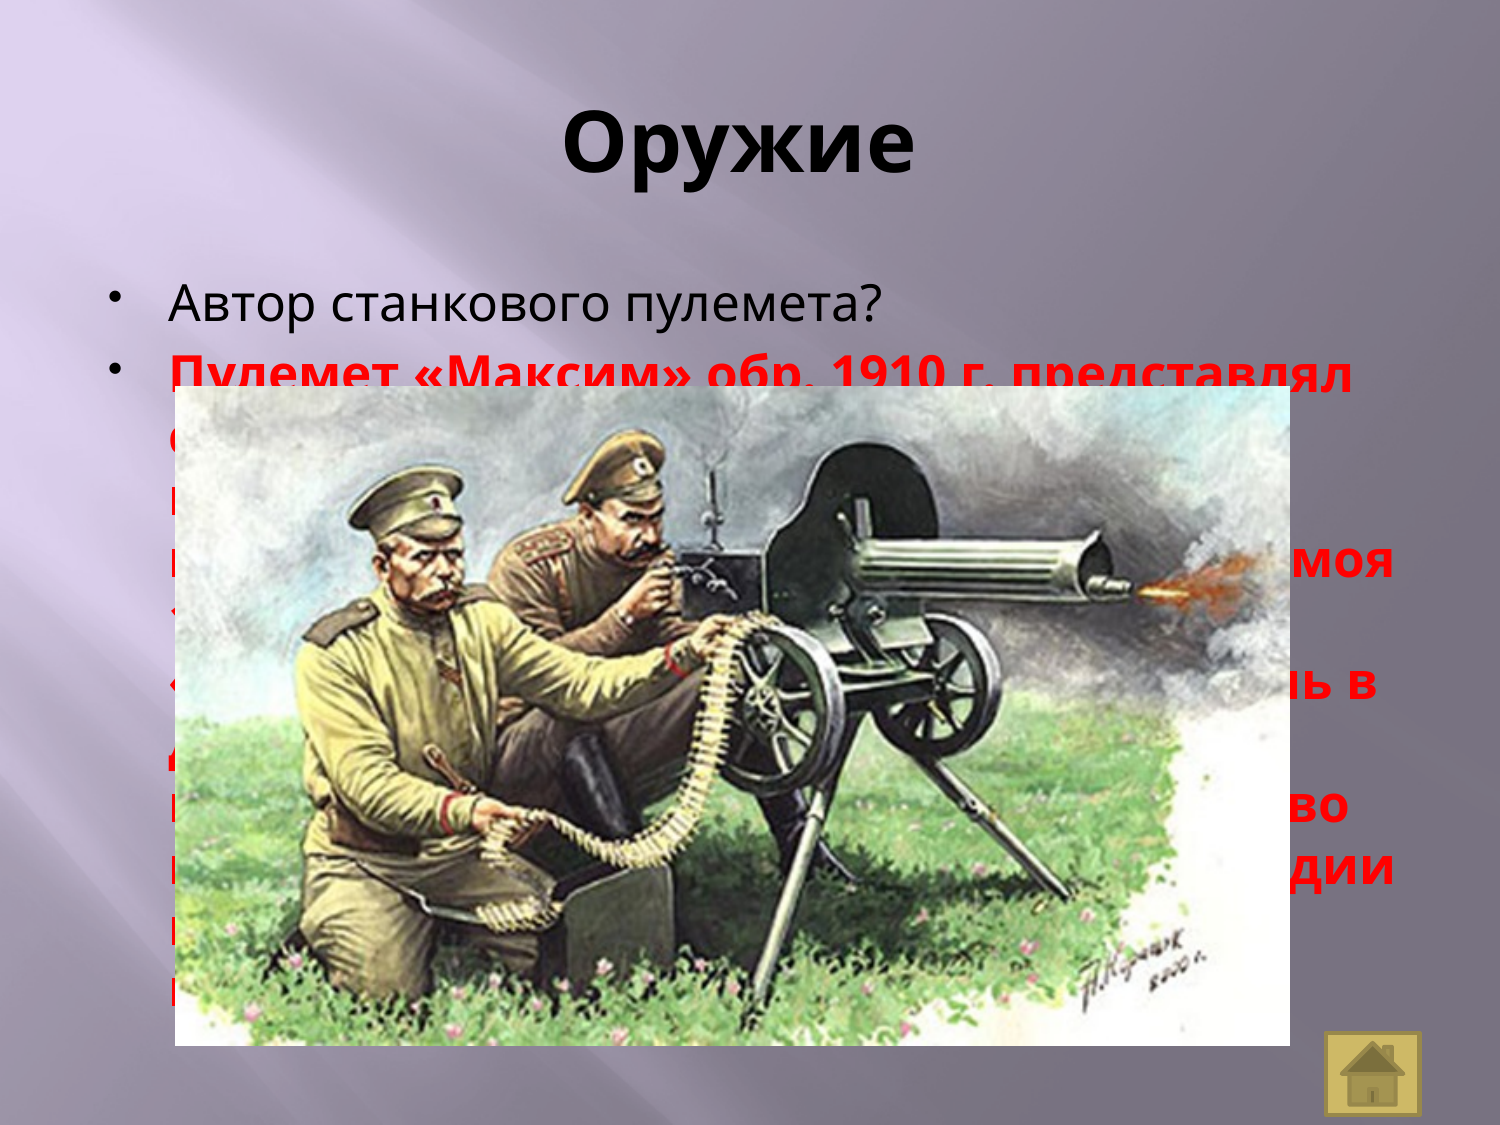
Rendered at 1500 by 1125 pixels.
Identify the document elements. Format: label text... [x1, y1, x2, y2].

list Автор станкового пулемета? Пулемет «Максим» обр. 1910 г. представлял собой модернизированный вариант пулемета обр. 1905 г., серийное производство которого велось на ИТОЗ с моя 1905 г. по лицензии английской фирмы «Максим, Виккерс энд Санз». Главная роль в доработке системы обоих образцов пулемета и постановке их на производство принадлежала служившим на ИТОЗ гвардии полковнику П.П.Третьякову и старшему классному мастеру И.Л.Постухову. [75, 262, 1425, 1035]
picture [175, 386, 1290, 1047]
text_box [1324, 1031, 1422, 1117]
title Оружие [75, 45, 1425, 233]
